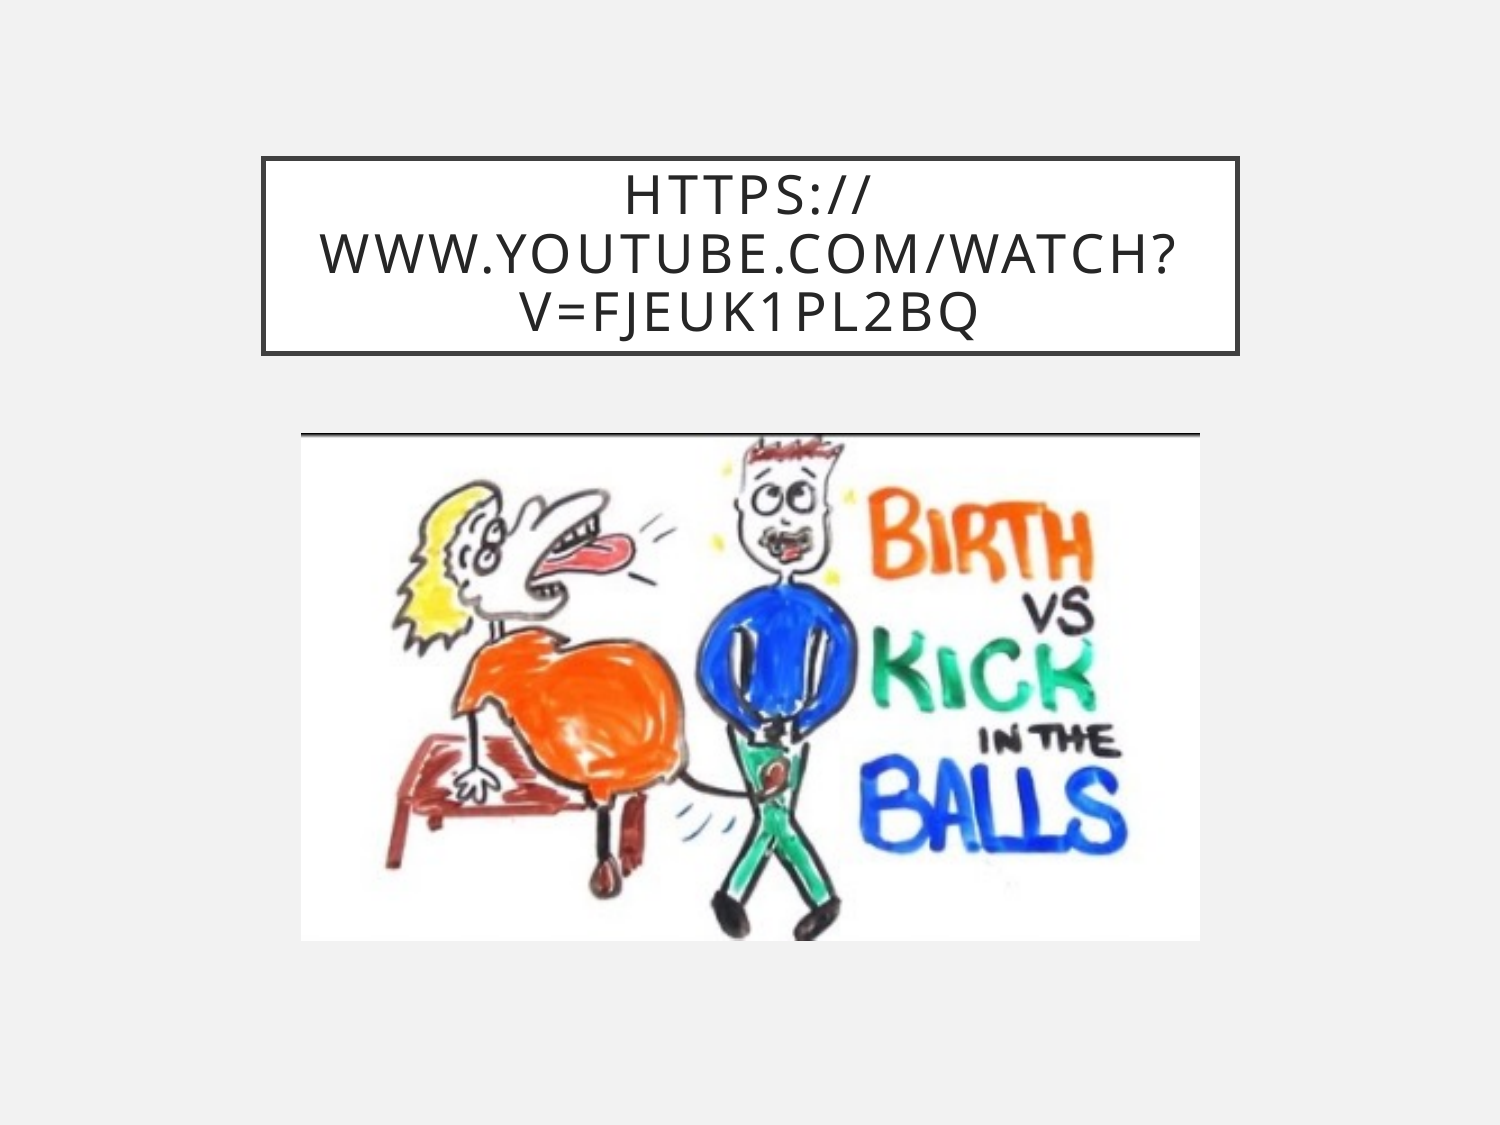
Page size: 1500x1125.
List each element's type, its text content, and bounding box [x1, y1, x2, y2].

title https://www.youtube.com/watch?v=FJeuK1Pl2bQ [261, 156, 1240, 356]
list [300, 432, 1201, 942]
